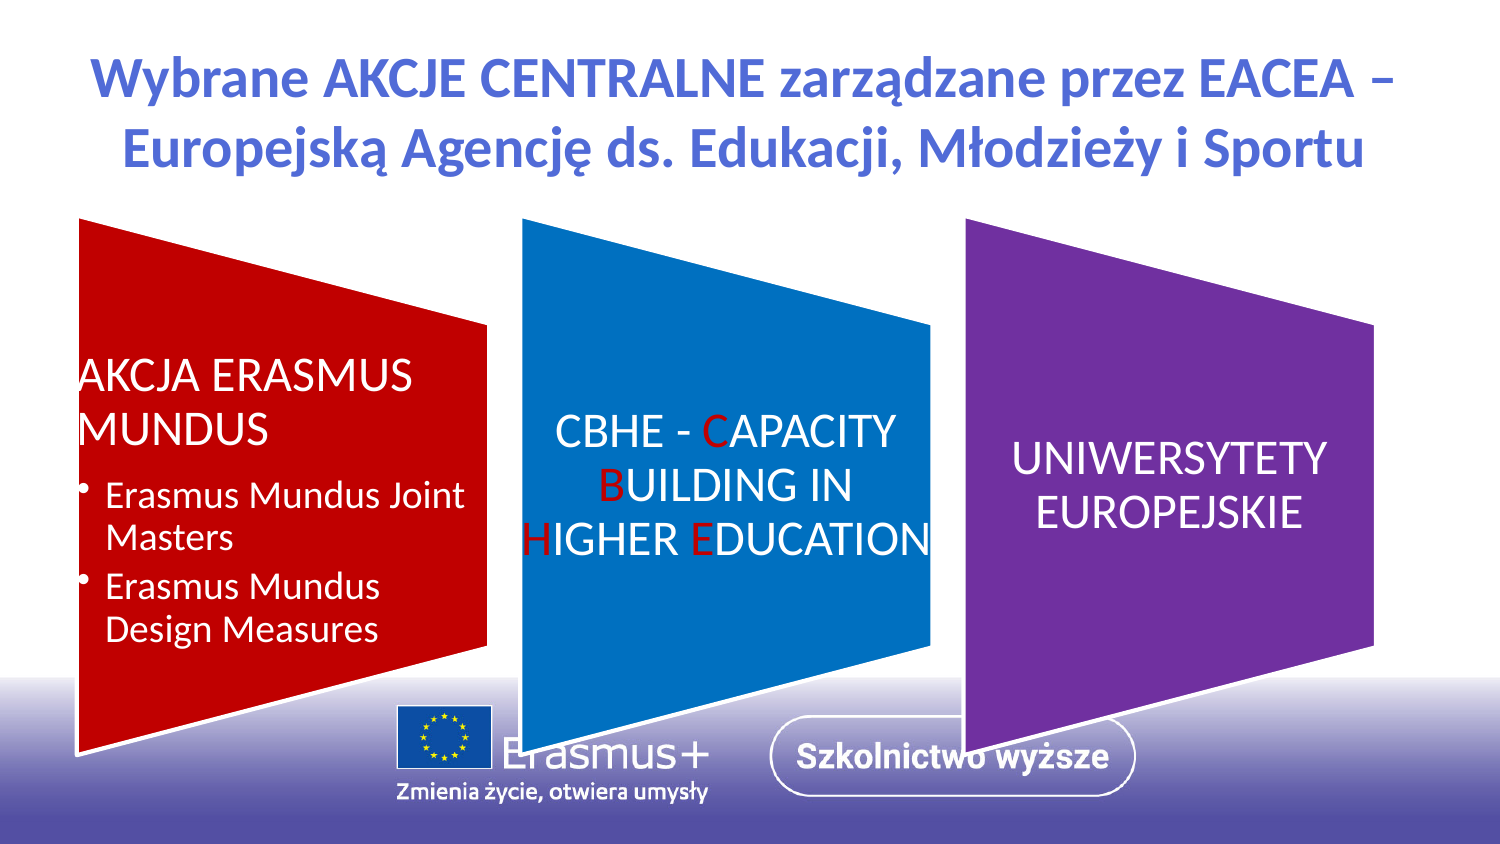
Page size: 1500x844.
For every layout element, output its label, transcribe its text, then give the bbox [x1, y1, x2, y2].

picture [0, 1, 1500, 844]
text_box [76, 215, 1377, 756]
text_box Wybrane AKCJE CENTRALNE zarządzane przez EACEA – Europejską Agencję ds. Edukacji, Młodzieży i Sportu [29, 32, 1459, 187]
